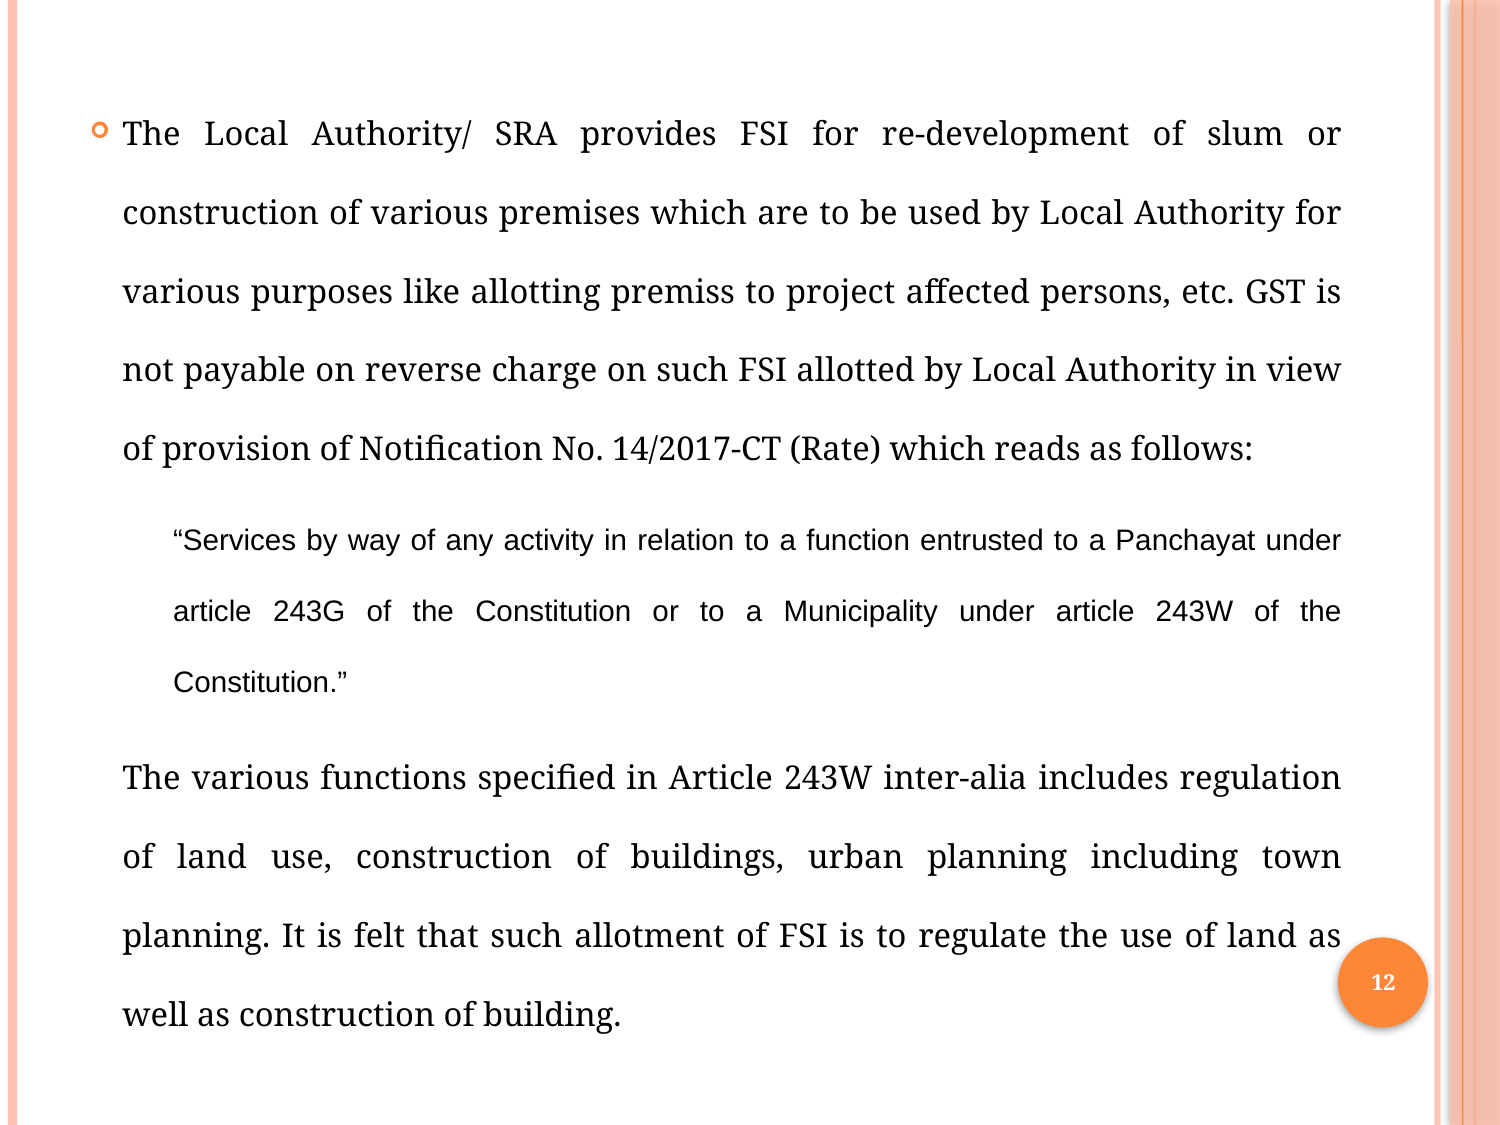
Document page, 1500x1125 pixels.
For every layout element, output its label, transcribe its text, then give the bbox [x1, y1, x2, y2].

slide_number 12 [1333, 940, 1434, 1027]
list The Local Authority/ SRA provides FSI for re-development of slum or construction of various premises which are to be used by Local Authority for various purposes like allotting premiss to project affected persons, etc. GST is not payable on reverse charge on such FSI allotted by Local Authority in view of provision of Notification No. 14/2017-CT (Rate) which reads as follows: “Services by way of any activity in relation to a function entrusted to a Panchayat under article 243G of the Constitution or to a Municipality under article 243W of the Constitution.” The various functions specified in Article 243W inter-alia includes regulation of land use, construction of buildings, urban planning including town planning. It is felt that such allotment of FSI is to regulate the use of land as well as construction of building. [75, 66, 1358, 1062]
